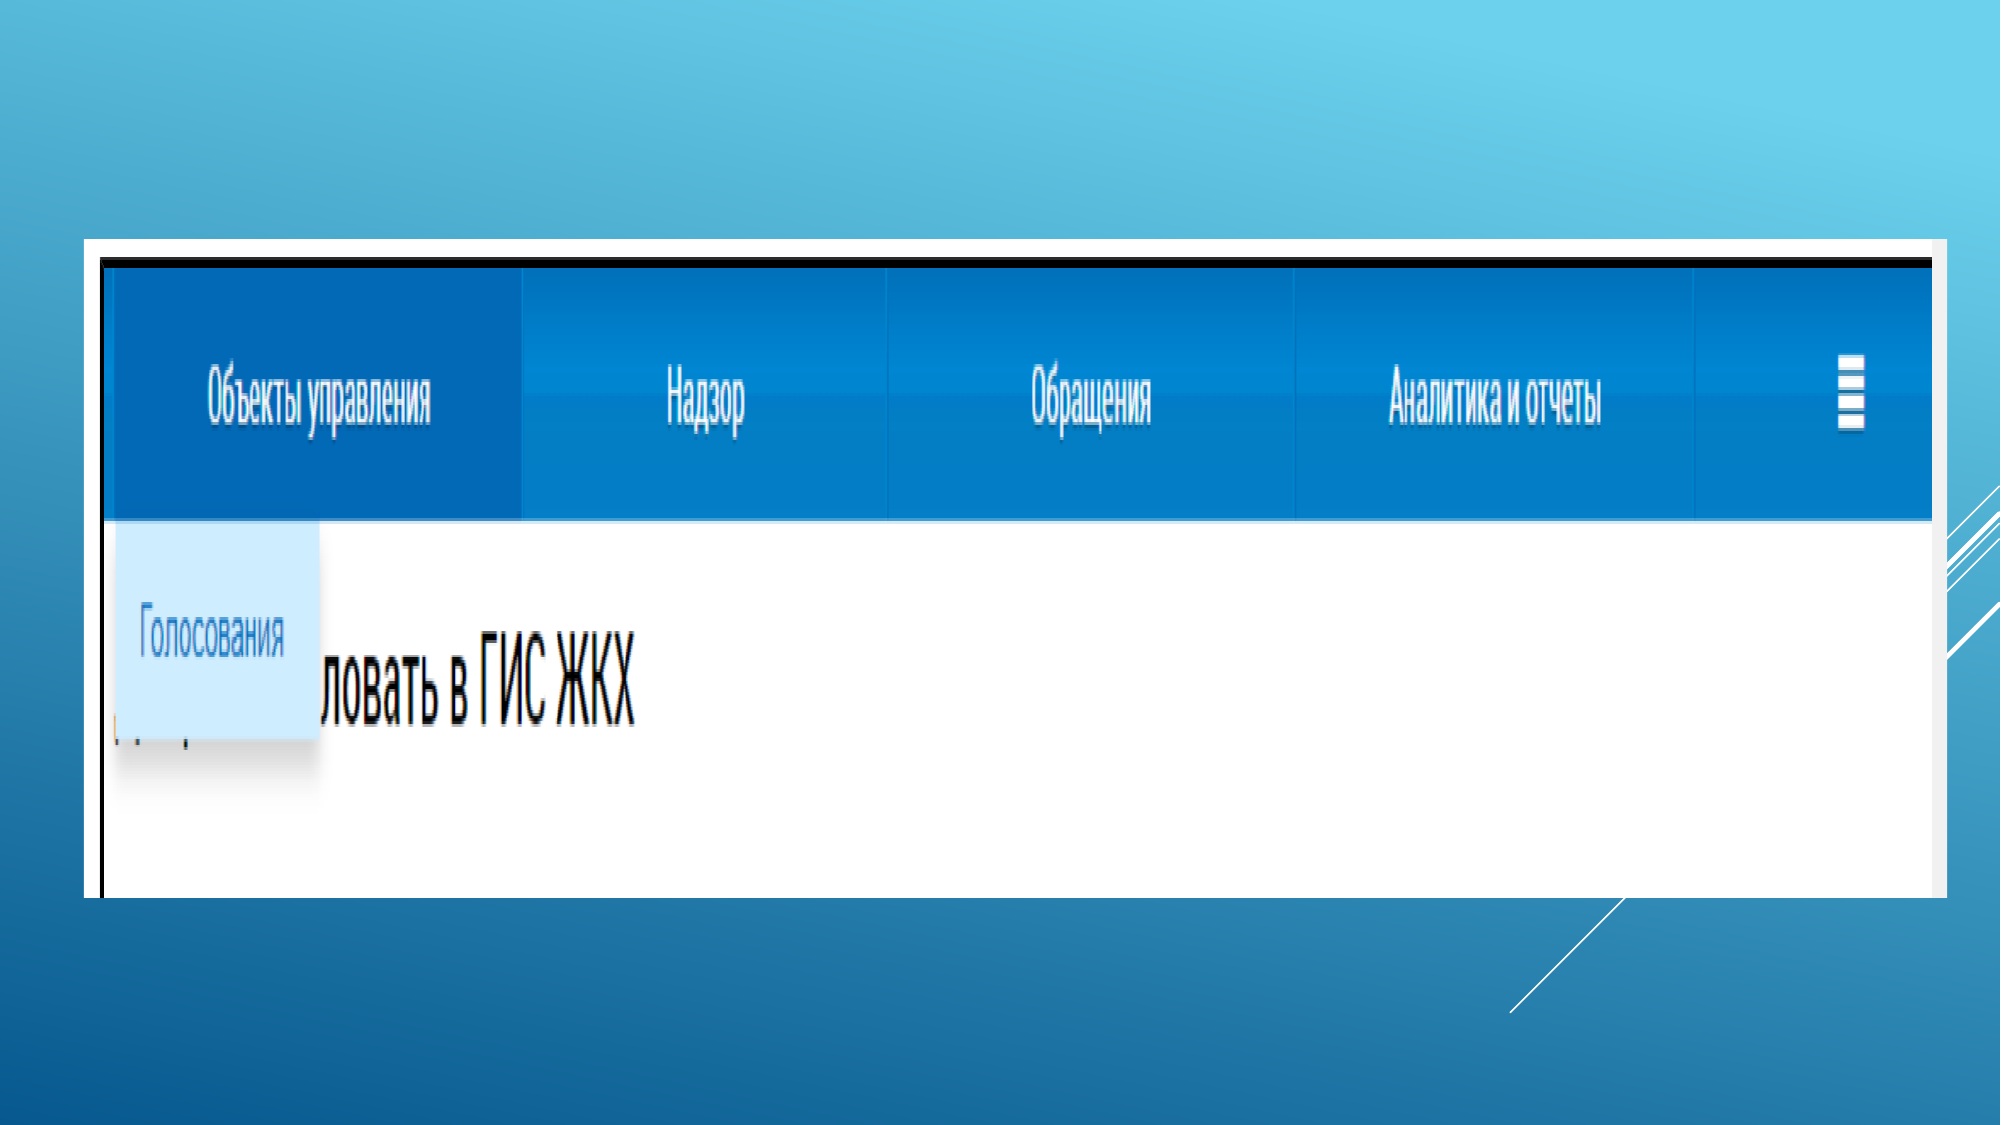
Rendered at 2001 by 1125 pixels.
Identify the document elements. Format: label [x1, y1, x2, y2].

picture [83, 238, 1948, 898]
